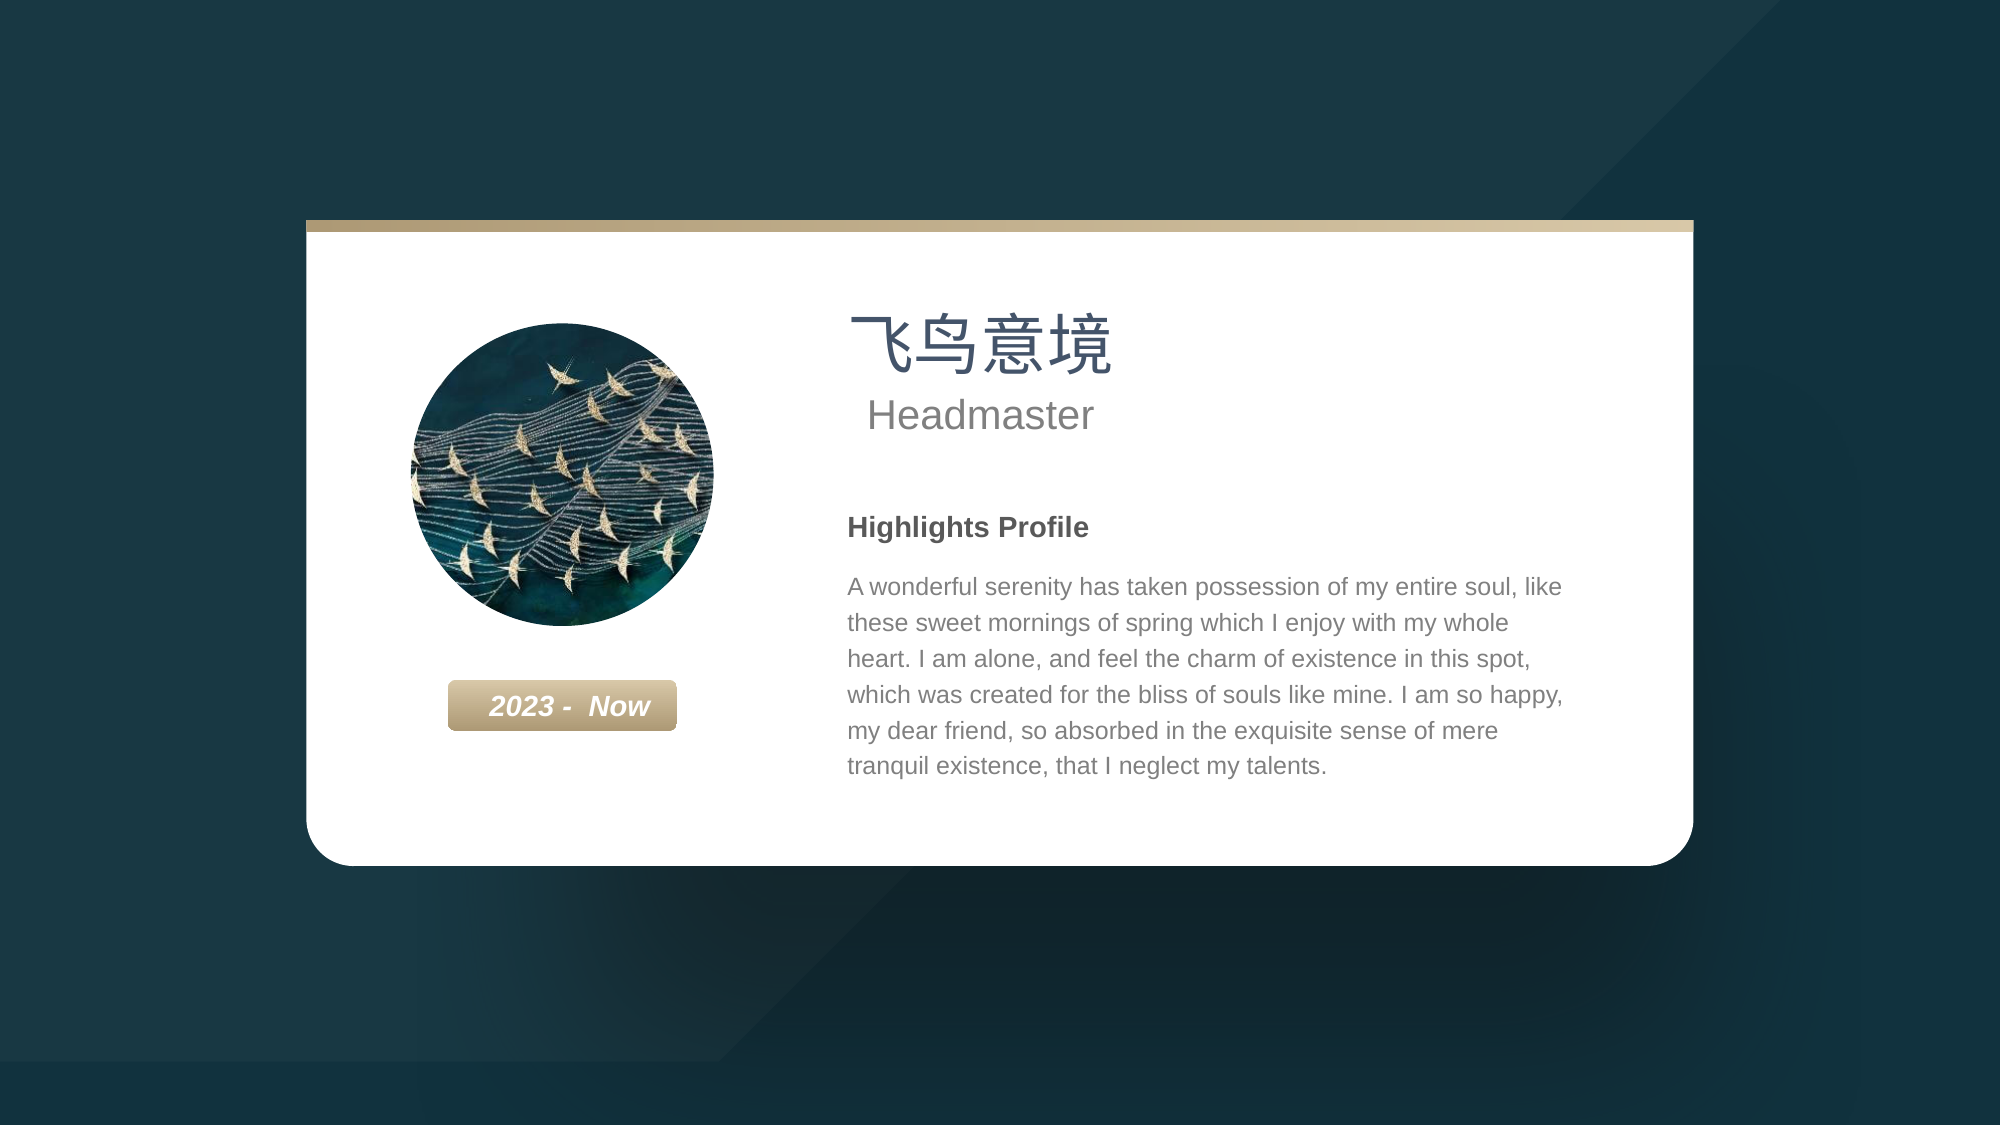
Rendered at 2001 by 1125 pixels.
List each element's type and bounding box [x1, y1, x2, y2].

picture [410, 323, 714, 627]
text_box [832, 500, 1592, 791]
text_box [832, 295, 1453, 447]
text_box [306, 220, 1694, 867]
